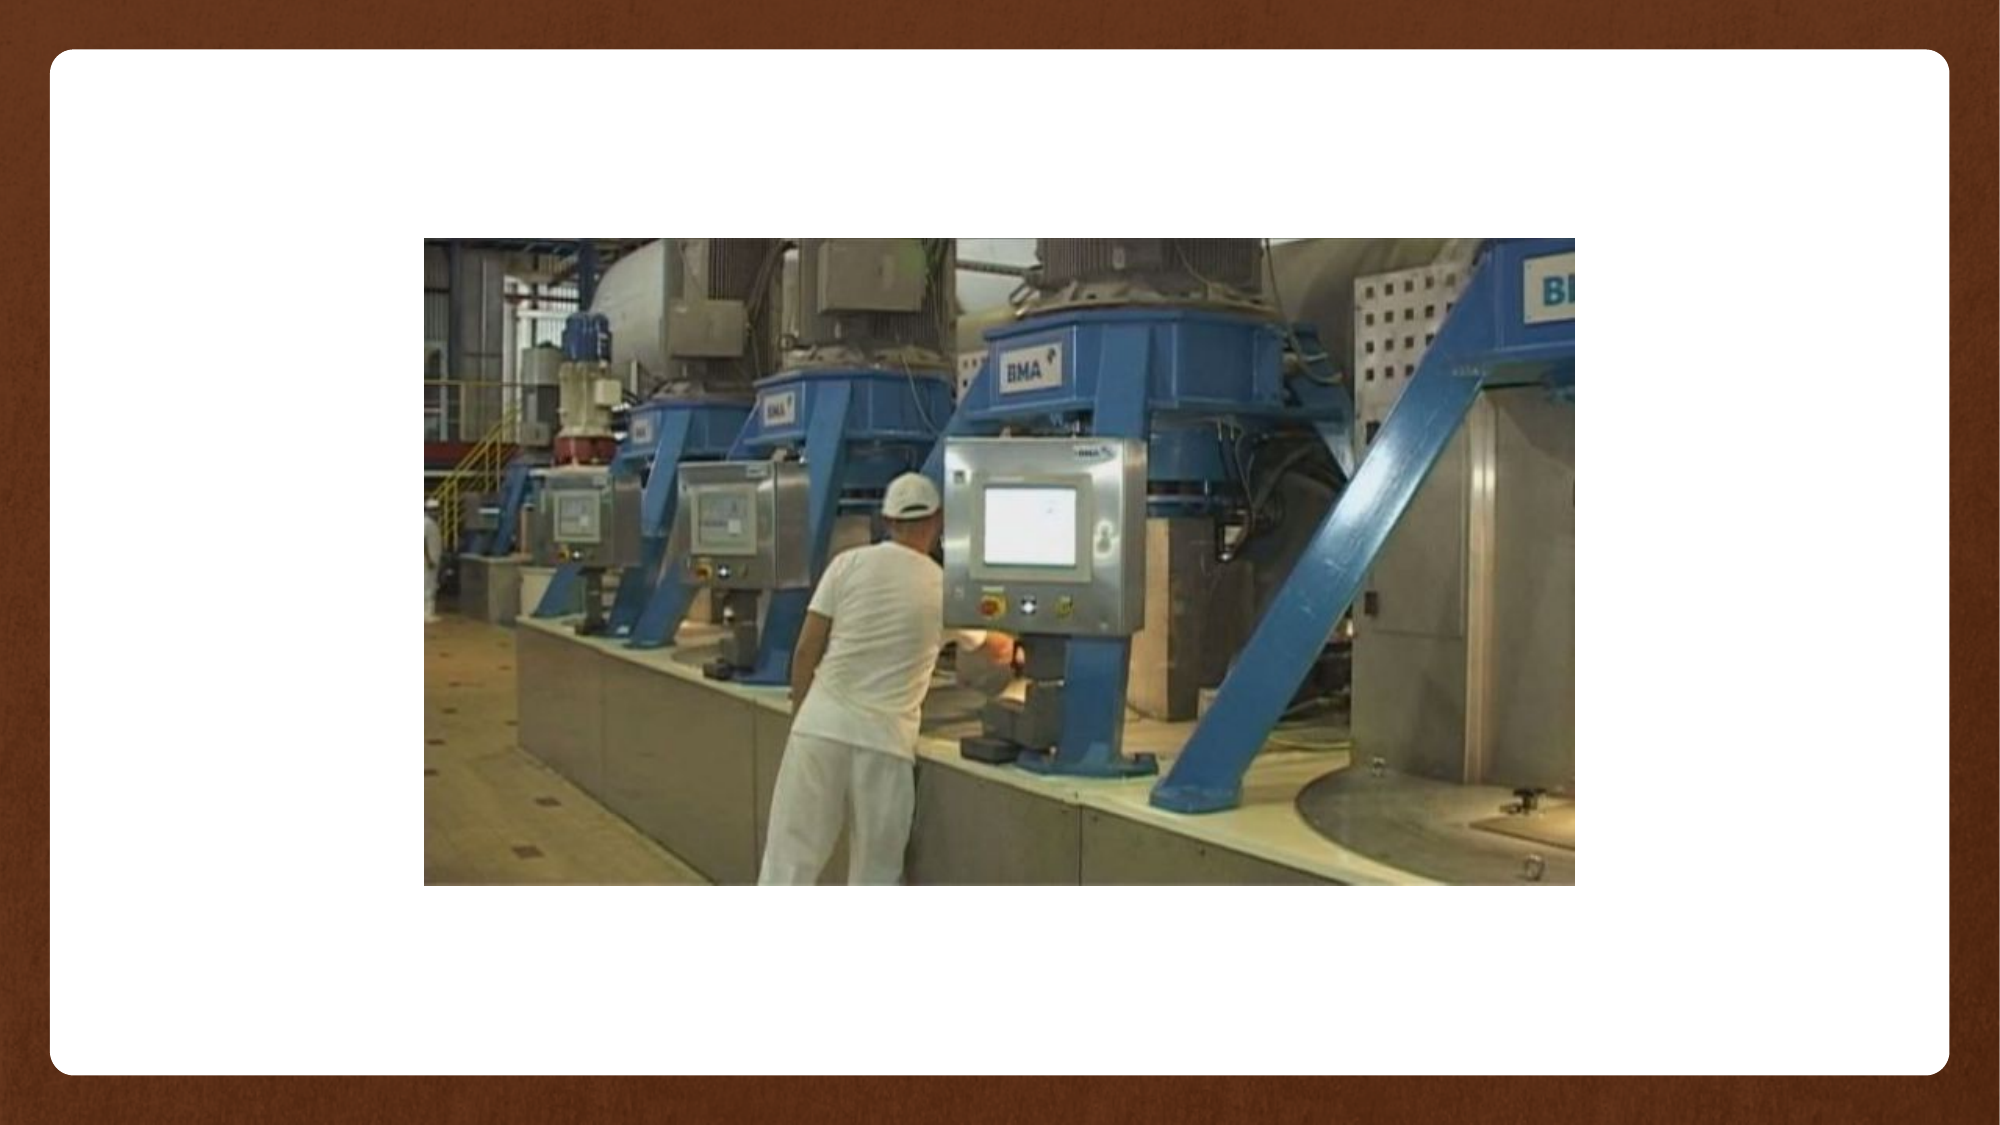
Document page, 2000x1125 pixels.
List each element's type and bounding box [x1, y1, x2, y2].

picture [424, 238, 1575, 887]
